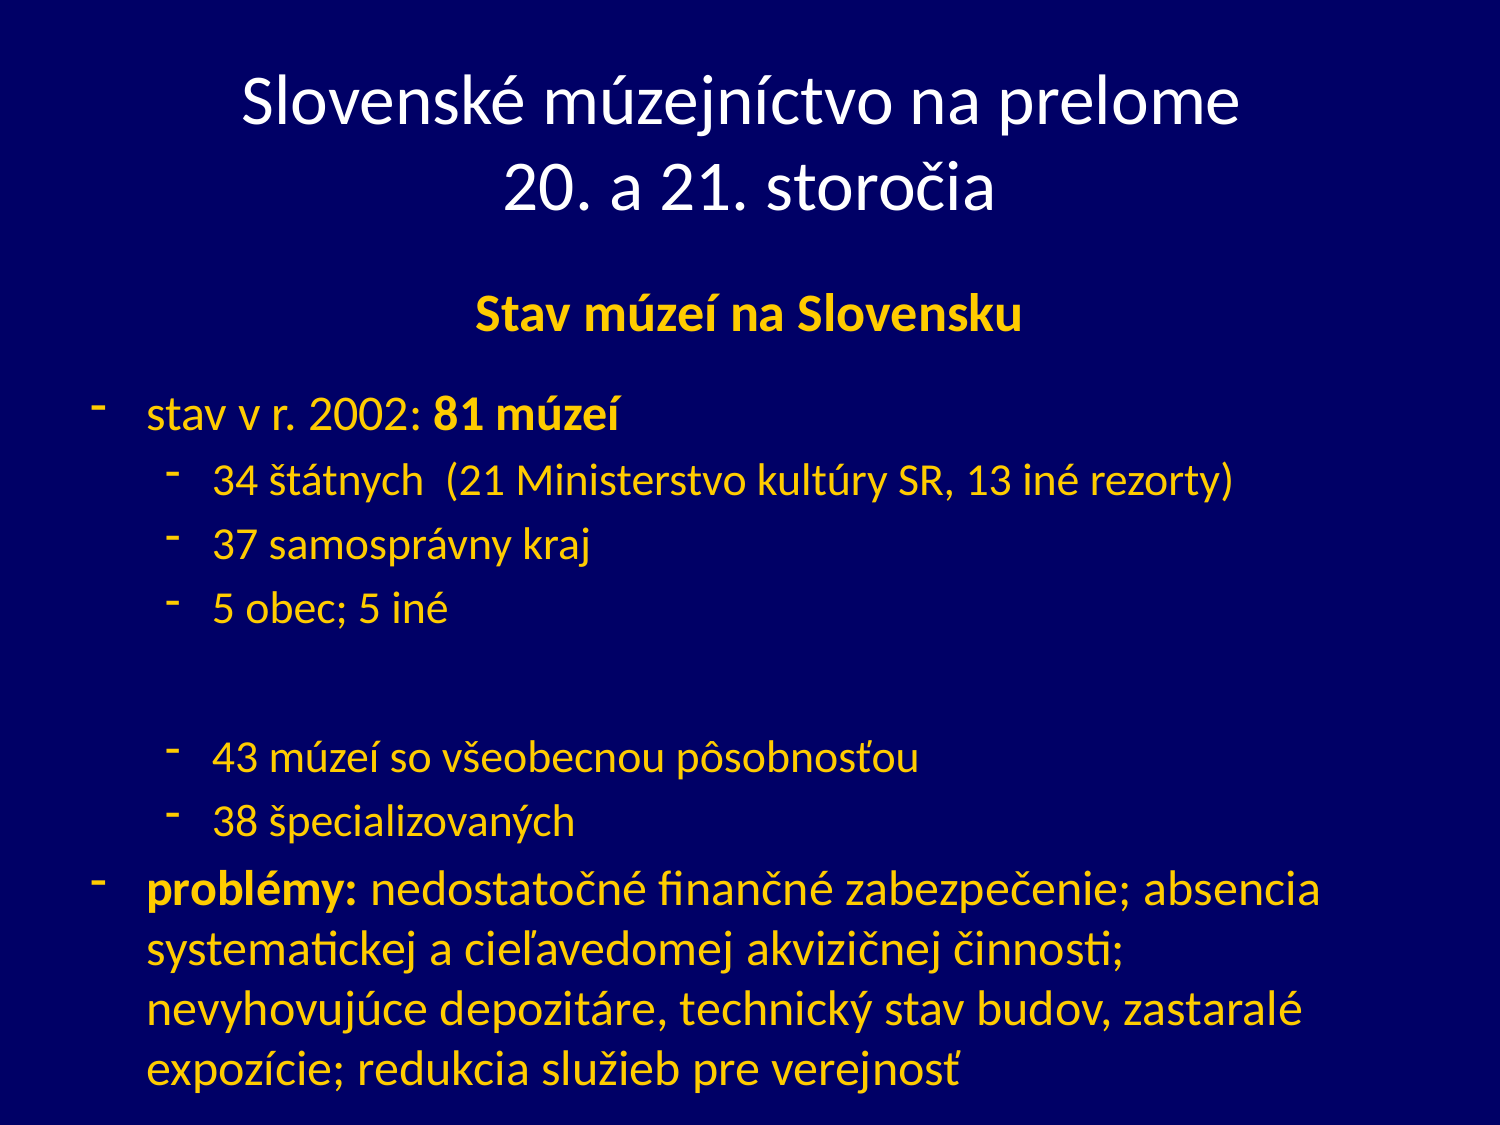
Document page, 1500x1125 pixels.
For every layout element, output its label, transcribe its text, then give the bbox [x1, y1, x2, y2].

title Slovenské múzejníctvo na prelome 20. a 21. storočia [75, 45, 1425, 233]
list stav v r. 2002: 81 múzeí 34 štátnych (21 Ministerstvo kultúry SR, 13 iné rezorty) 37 samosprávny kraj 5 obec; 5 iné 43 múzeí so všeobecnou pôsobnosťou 38 špecializovaných problémy: nedostatočné finančné zabezpečenie; absencia systematickej a cieľavedomej akvizičnej činnosti; nevyhovujúce depozitáre, technický stav budov, zastaralé expozície; redukcia služieb pre verejnosť [75, 372, 1425, 1046]
list Stav múzeí na Slovensku [75, 255, 1425, 350]
